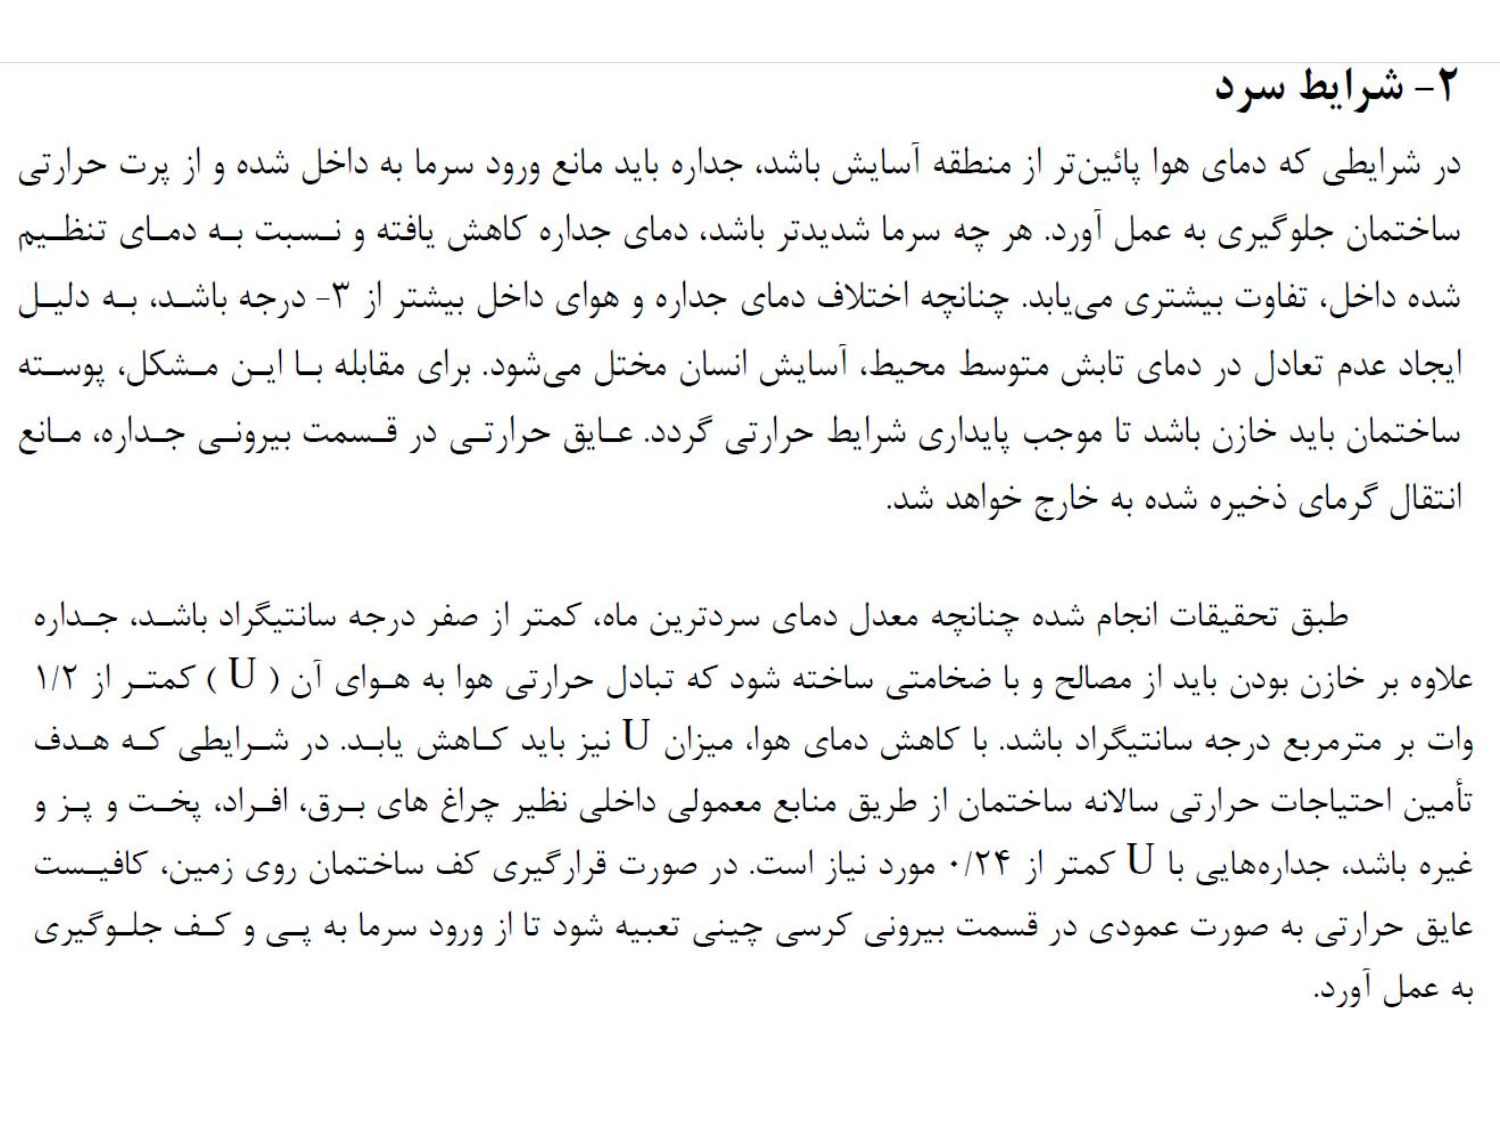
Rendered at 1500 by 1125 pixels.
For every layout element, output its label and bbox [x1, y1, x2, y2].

picture [0, 588, 1500, 1013]
picture [0, 62, 1500, 526]
